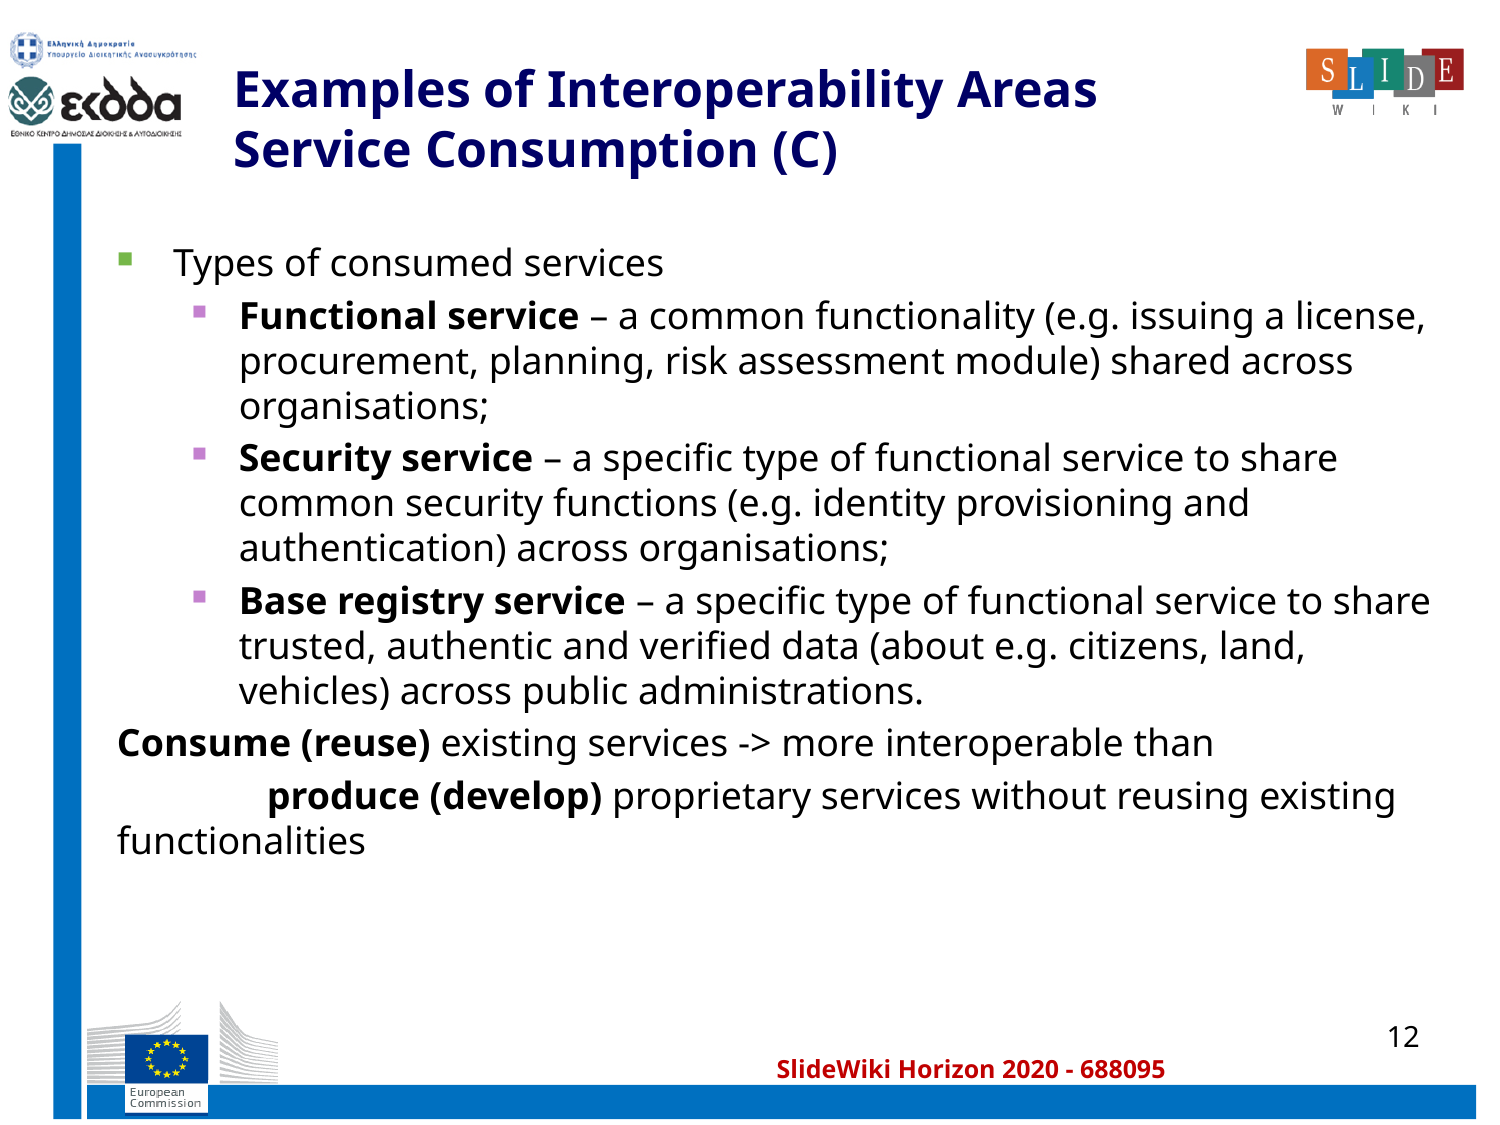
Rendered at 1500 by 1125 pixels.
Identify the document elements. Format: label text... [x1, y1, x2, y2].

title Examples of Interoperability Areas Service Consumption (C) [218, 54, 1306, 185]
picture [1293, 34, 1474, 132]
slide_number 12 [1371, 1011, 1487, 1078]
list Types of consumed services Functional service – a common functionality (e.g. issuing a license, procurement, planning, risk assessment module) shared across organisations; Security service – a specific type of functional service to share common security functions (e.g. identity provisioning and authentication) across organisations; Base registry service – a specific type of functional service to share trusted, authentic and verified data (about e.g. citizens, land, vehicles) across public administrations. Consume (reuse) existing services -> more interoperable than produce (develop) proprietary services without reusing existing functionalities [101, 231, 1471, 967]
picture [0, 29, 204, 143]
picture [87, 1001, 278, 1116]
